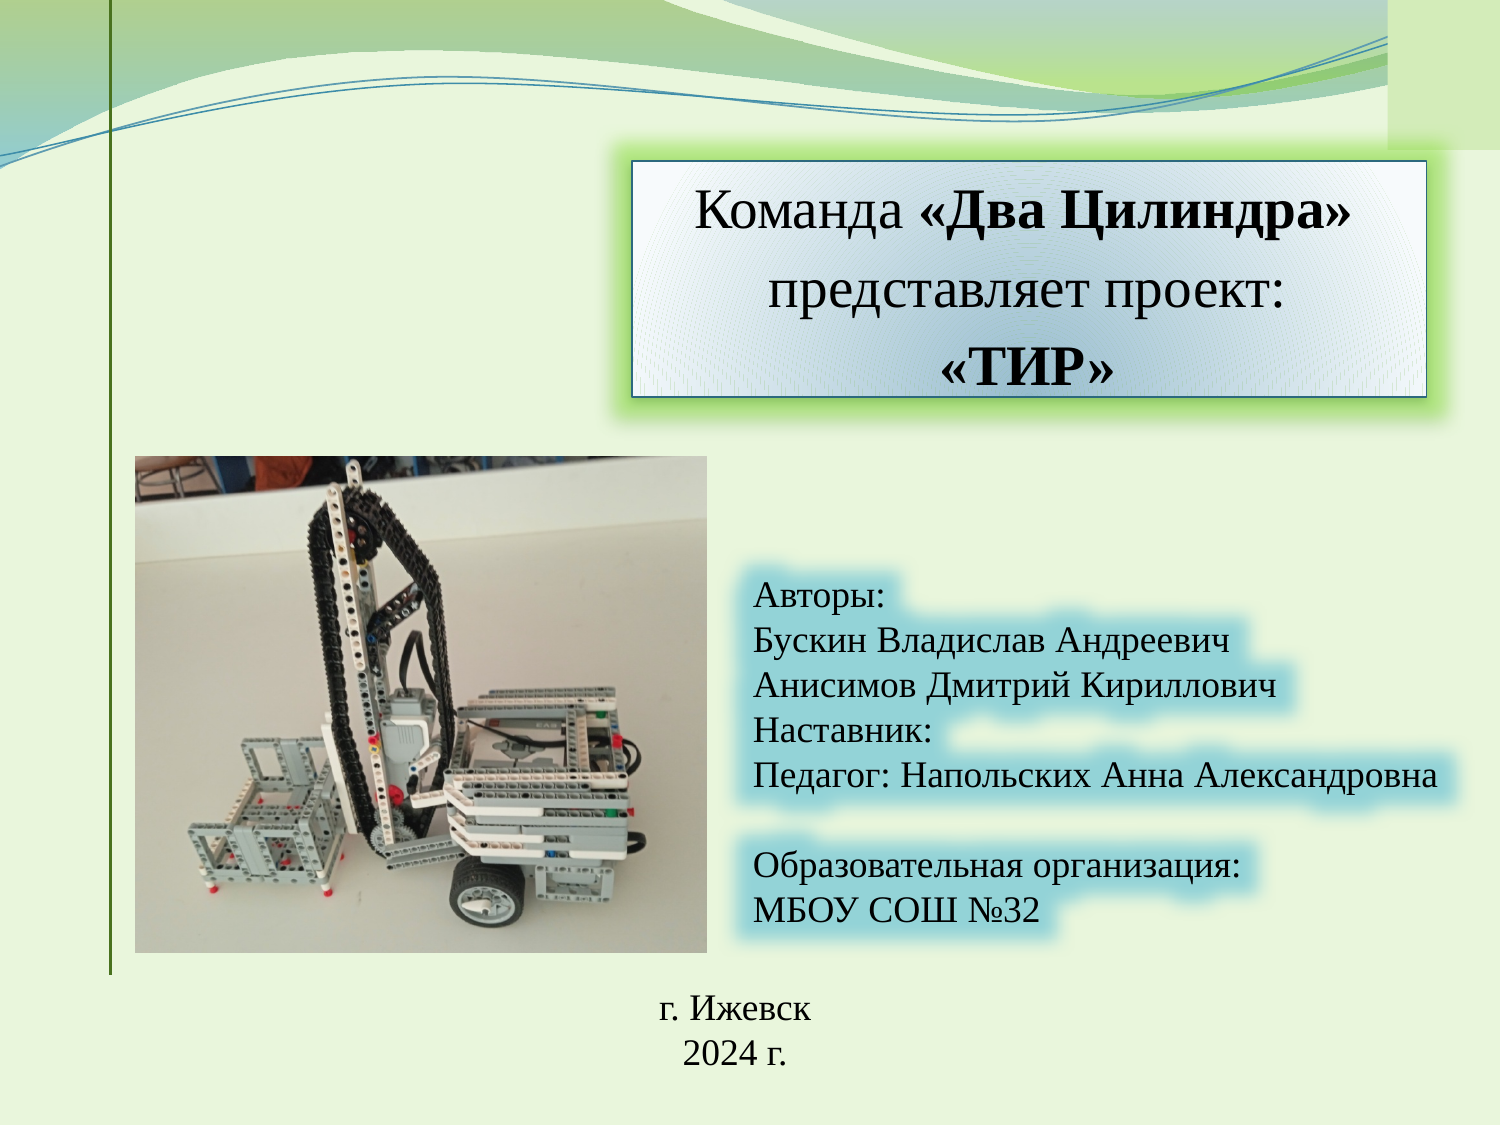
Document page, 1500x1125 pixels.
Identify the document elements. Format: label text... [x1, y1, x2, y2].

picture [135, 455, 708, 953]
text_box г. Ижевск 2024 г. [360, 975, 1111, 1081]
text_box Команда «Два Цилиндра» представляет проект: «ТИР» [631, 160, 1427, 398]
text_box Авторы: Бускин Владислав Андреевич Анисимов Дмитрий Кириллович Наставник: Педагог: Напольских Анна Александровна Образовательная организация: МБОУ СОШ №32 [738, 562, 1471, 938]
